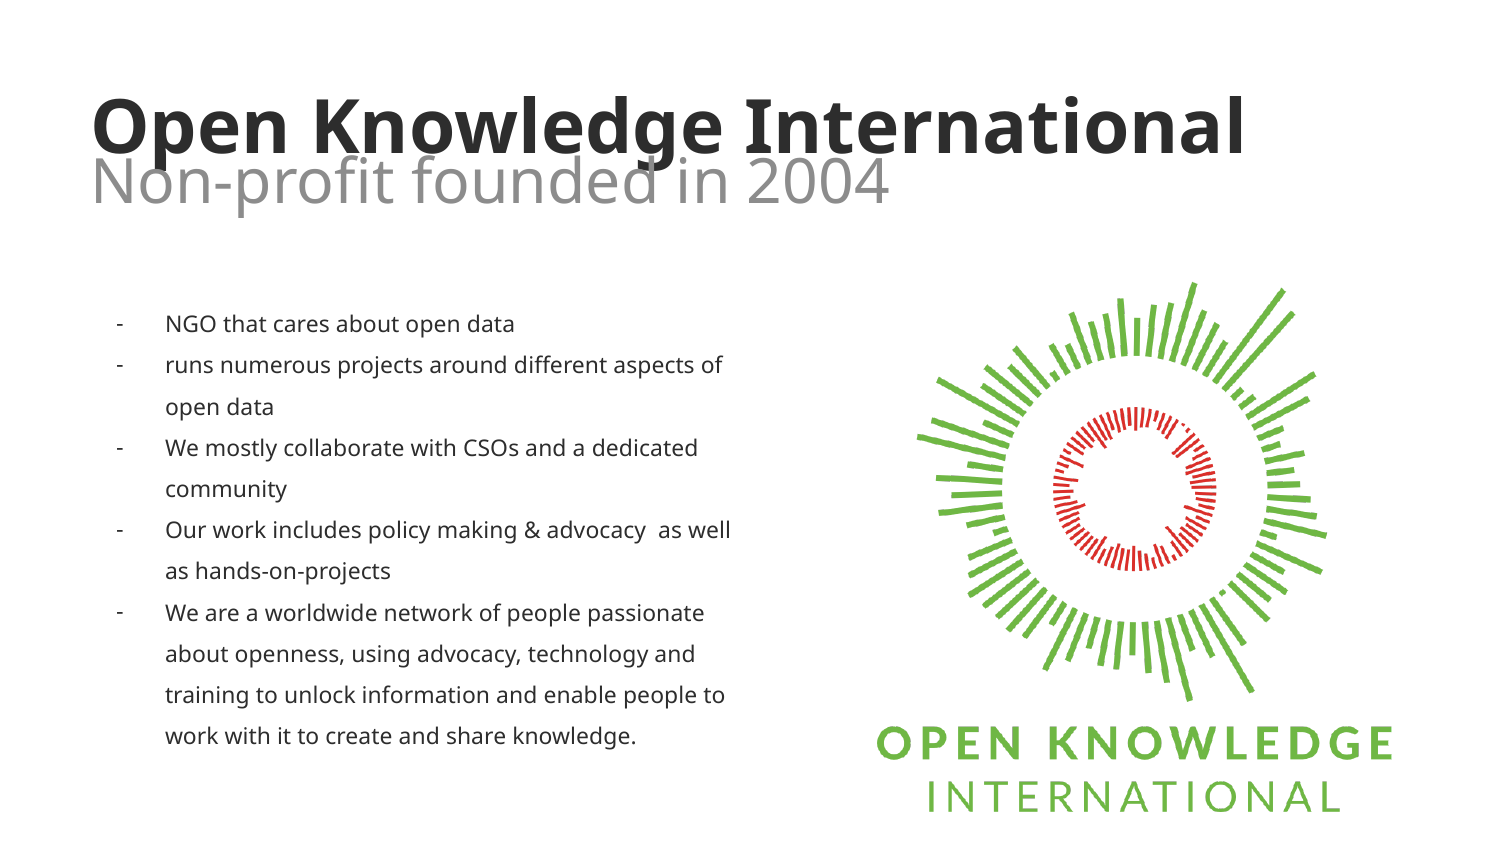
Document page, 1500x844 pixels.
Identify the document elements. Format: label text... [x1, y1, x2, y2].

picture [876, 280, 1392, 812]
subtitle Non-profit founded in 2004 [75, 126, 1425, 244]
title Open Knowledge International [75, 43, 1500, 184]
list NGO that cares about open data runs numerous projects around different aspects of open data We mostly collaborate with CSOs and a dedicated community Our work includes policy making & advocacy as well as hands-on-projects We are a worldwide network of people passionate about openness, using advocacy, technology and training to unlock information and enable people to work with it to create and share knowledge. [75, 281, 769, 775]
